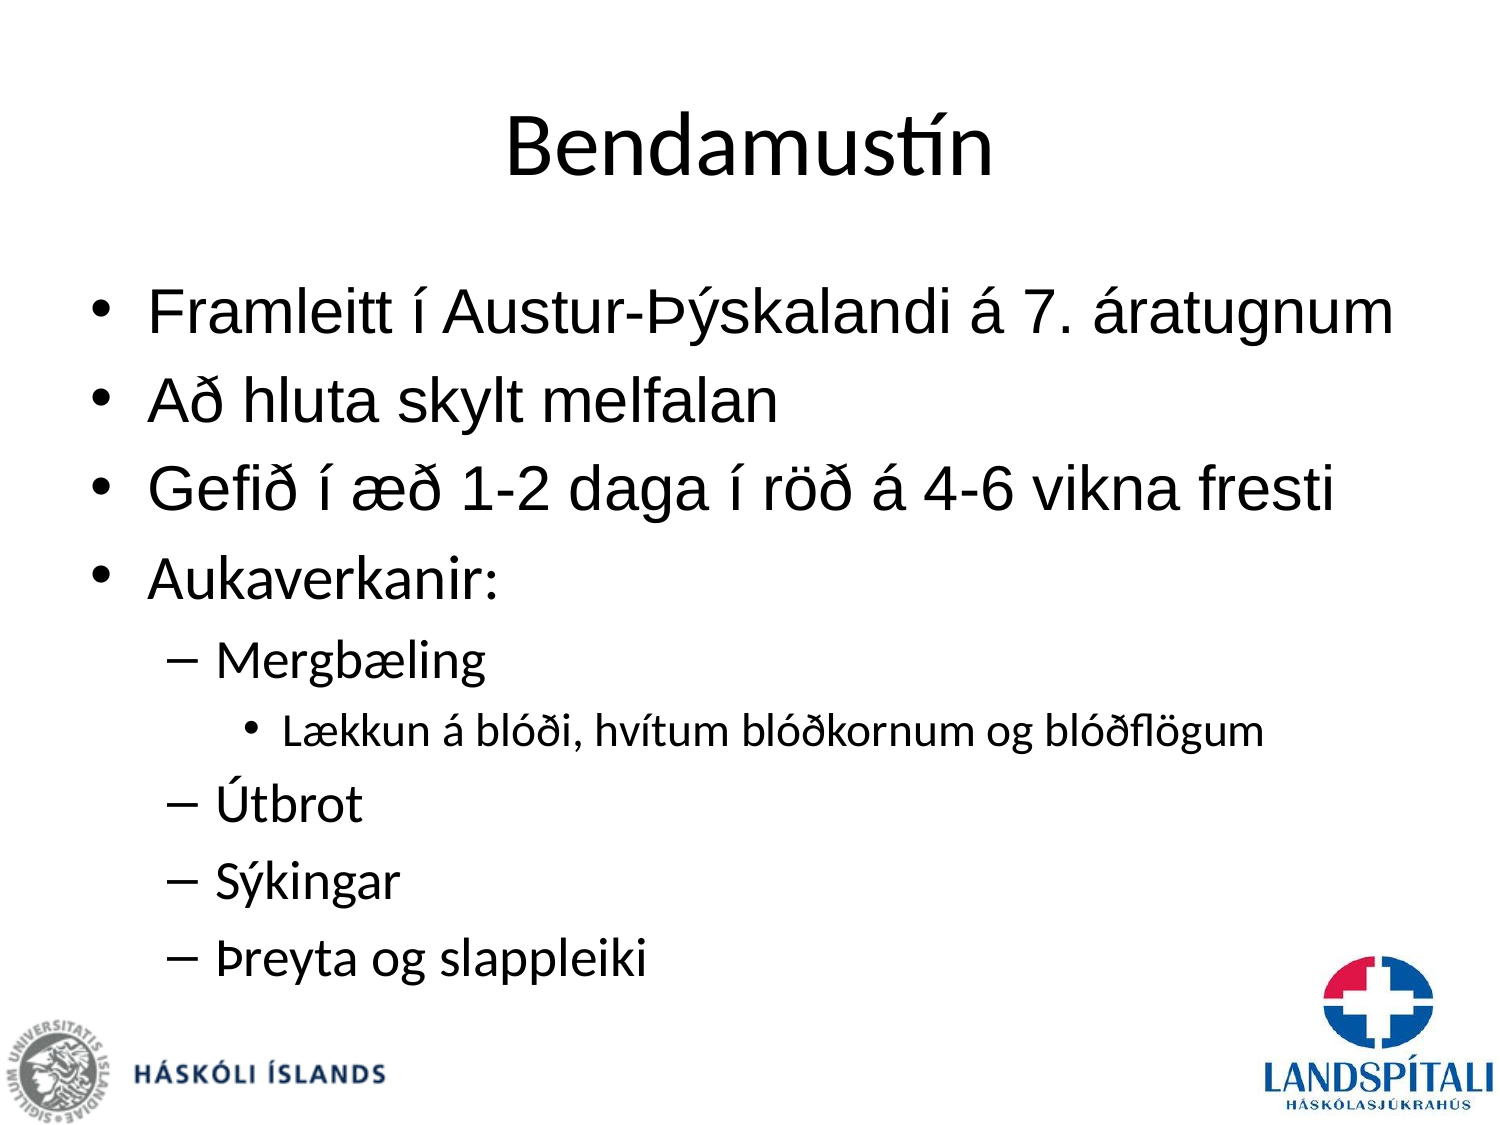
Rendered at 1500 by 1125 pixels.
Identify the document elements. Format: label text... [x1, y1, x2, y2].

list Framleitt í Austur-Þýskalandi á 7. áratugnum Að hluta skylt melfalan Gefið í æð 1-2 daga í röð á 4-6 vikna fresti Aukaverkanir: Mergbæling Lækkun á blóði, hvítum blóðkornum og blóðflögum Útbrot Sýkingar Þreyta og slappleiki [75, 262, 1425, 1005]
picture [0, 1018, 391, 1125]
title Bendamustín [75, 45, 1425, 233]
picture [1257, 916, 1497, 1125]
